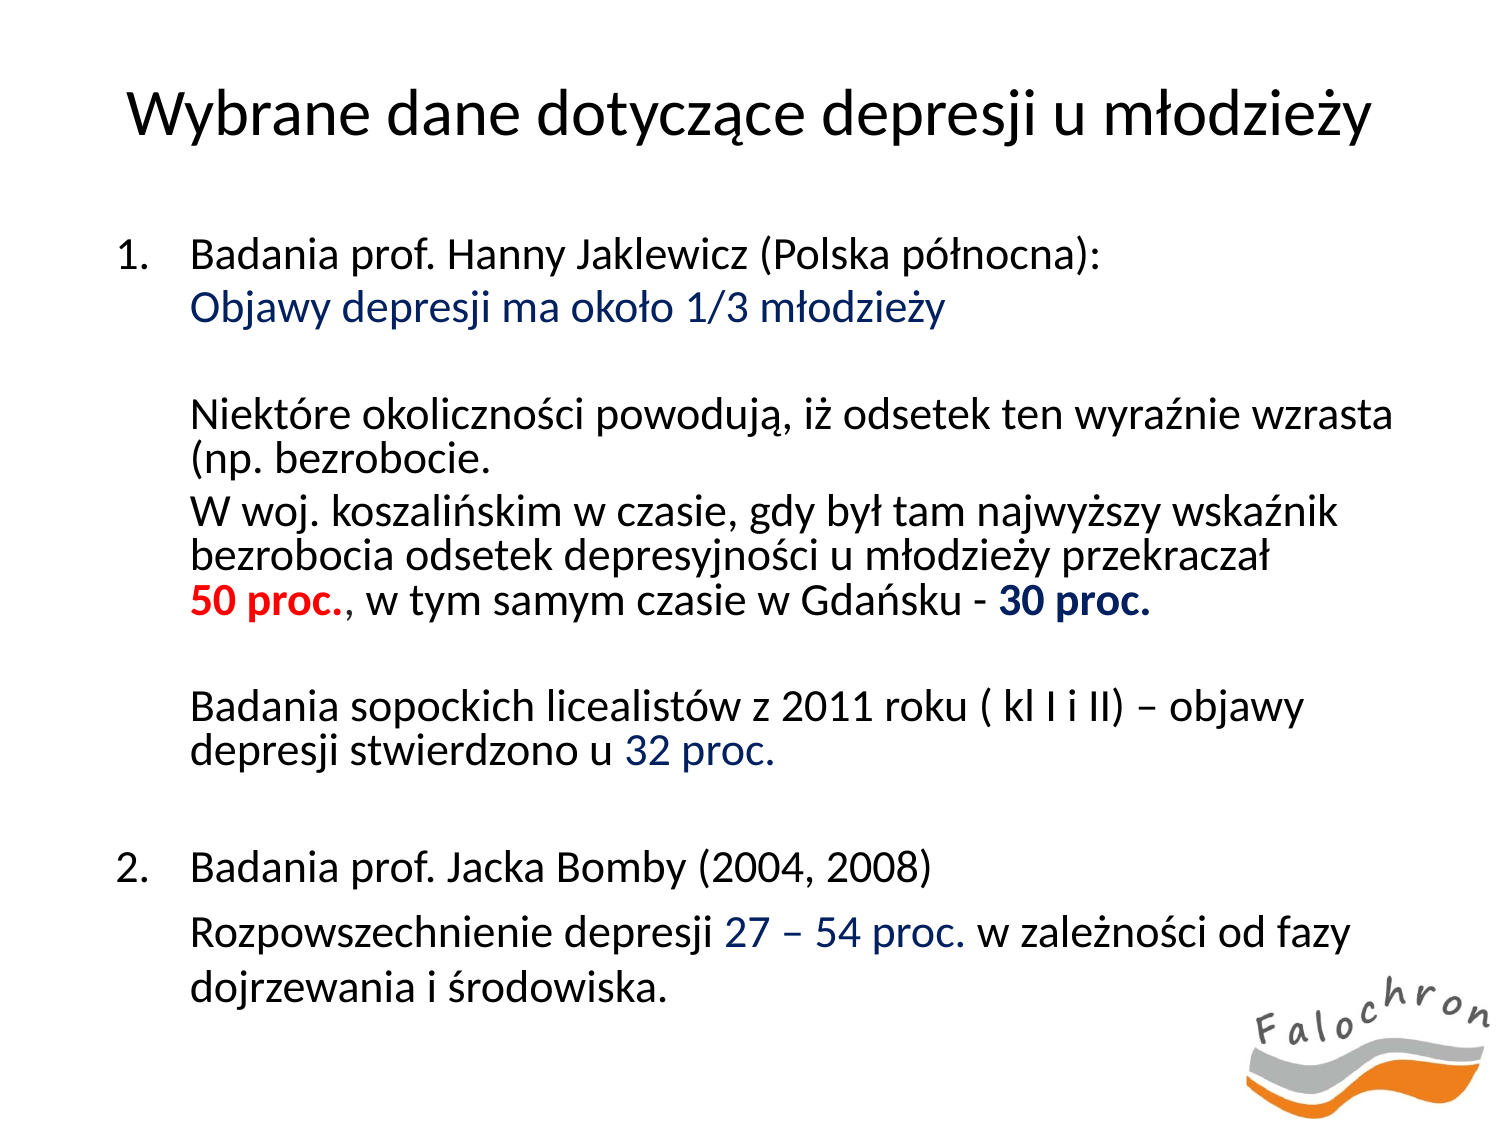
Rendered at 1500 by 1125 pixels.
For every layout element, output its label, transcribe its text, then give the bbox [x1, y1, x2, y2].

title Wybrane dane dotyczące depresji u młodzieży [75, 45, 1425, 173]
picture [1246, 975, 1490, 1119]
list Badania prof. Hanny Jaklewicz (Polska północna): Objawy depresji ma około 1/3 młodzieży Niektóre okoliczności powodują, iż odsetek ten wyraźnie wzrasta (np. bezrobocie. W woj. koszalińskim w czasie, gdy był tam najwyższy wskaźnik bezrobocia odsetek depresyjności u młodzieży przekraczał 50 proc., w tym samym czasie w Gdańsku - 30 proc. Badania sopockich licealistów z 2011 roku ( kl I i II) – objawy depresji stwierdzono u 32 proc. Badania prof. Jacka Bomby (2004, 2008) Rozpowszechnienie depresji 27 – 54 proc. w zależności od fazy dojrzewania i środowiska. [100, 222, 1412, 1024]
